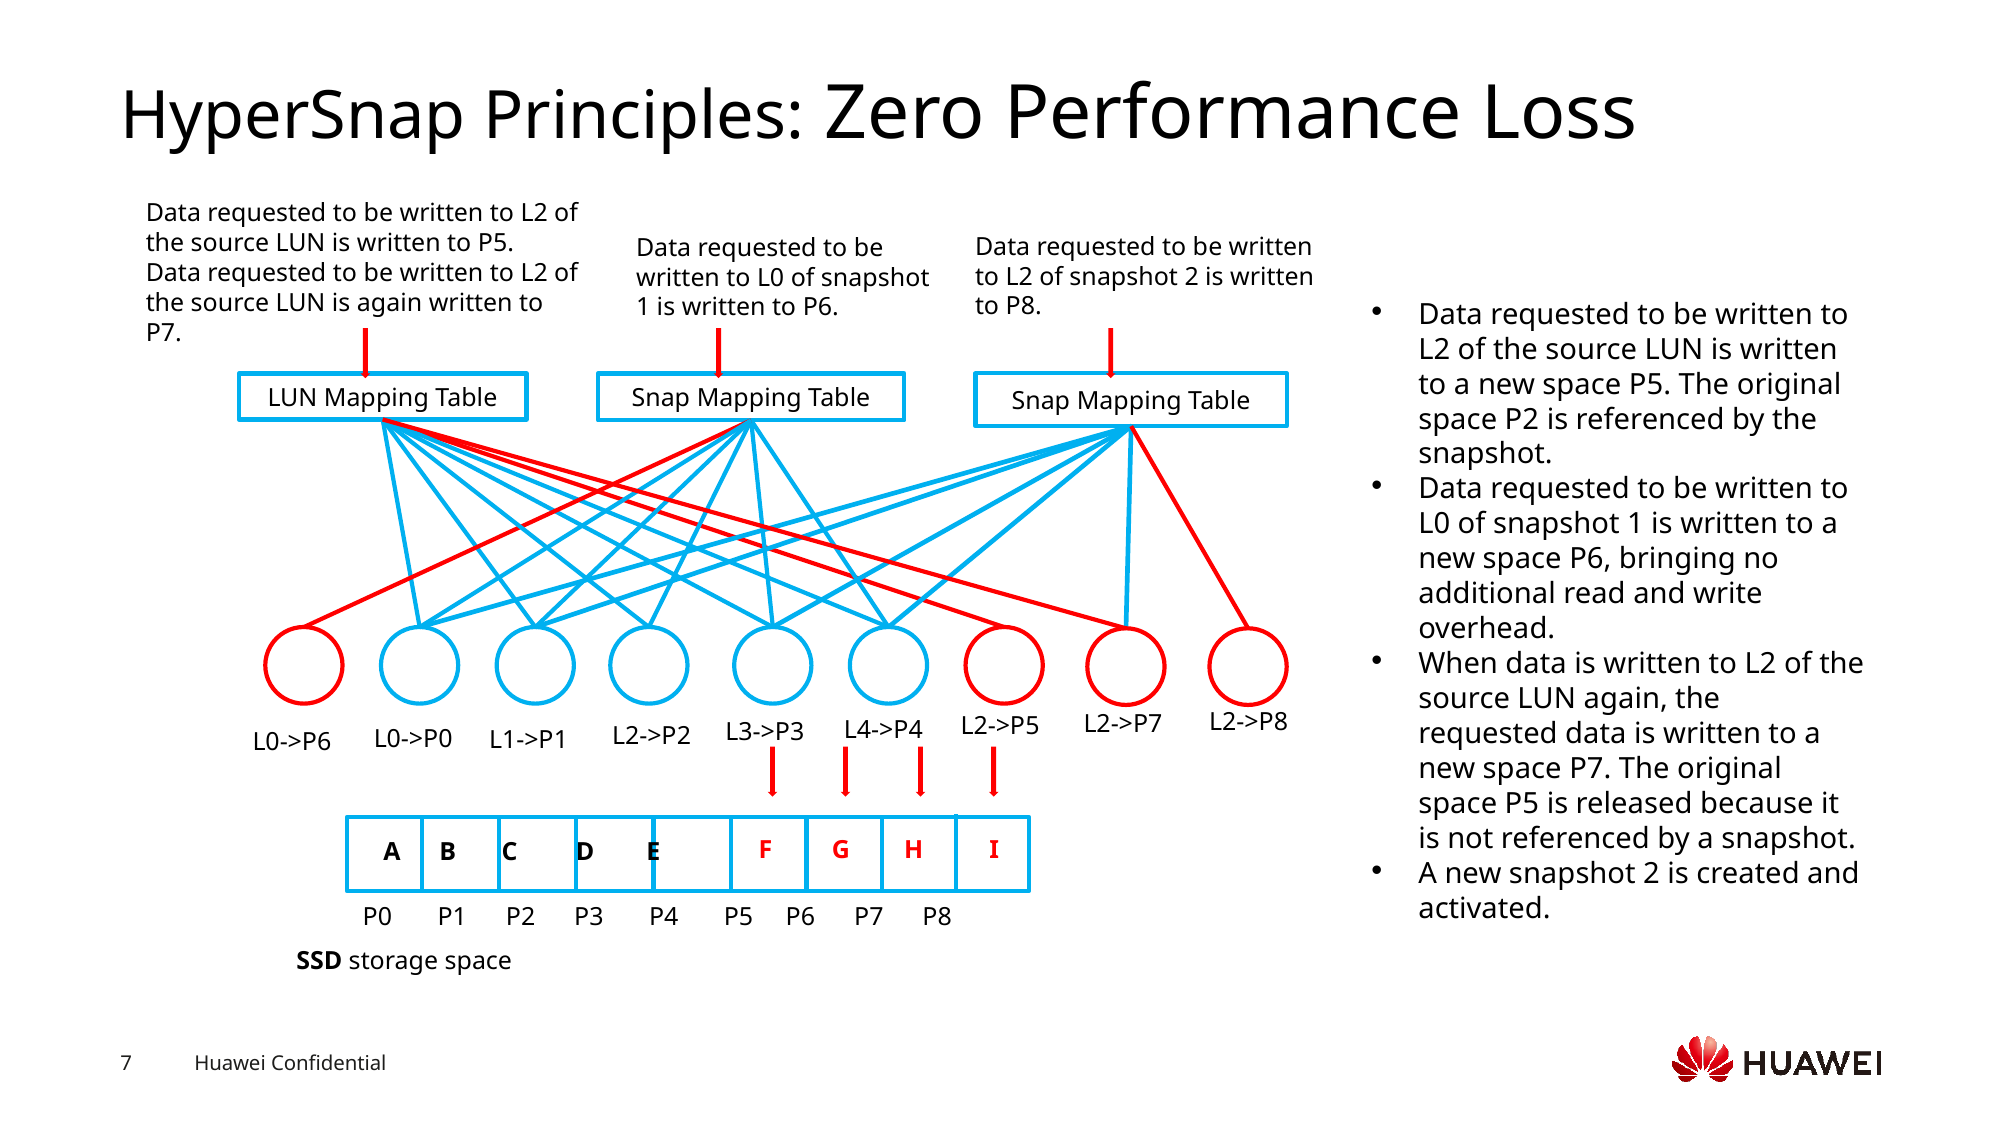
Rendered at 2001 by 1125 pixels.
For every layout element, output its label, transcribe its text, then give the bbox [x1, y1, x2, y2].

picture [1672, 1036, 1881, 1082]
title HyperSnap Principles: Zero Performance Loss [120, 73, 1880, 155]
text_box Data requested to be written to L2 of the source LUN is written to a new space P5. The original space P2 is referenced by the snapshot. Data requested to be written to L0 of snapshot 1 is written to a new space P6, bringing no additional read and write overhead. When data is written to L2 of the source LUN again, the requested data is written to a new space P7. The original space P5 is released because it is not referenced by a snapshot. A new snapshot 2 is created and activated. [1356, 287, 1882, 799]
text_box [133, 190, 1347, 983]
